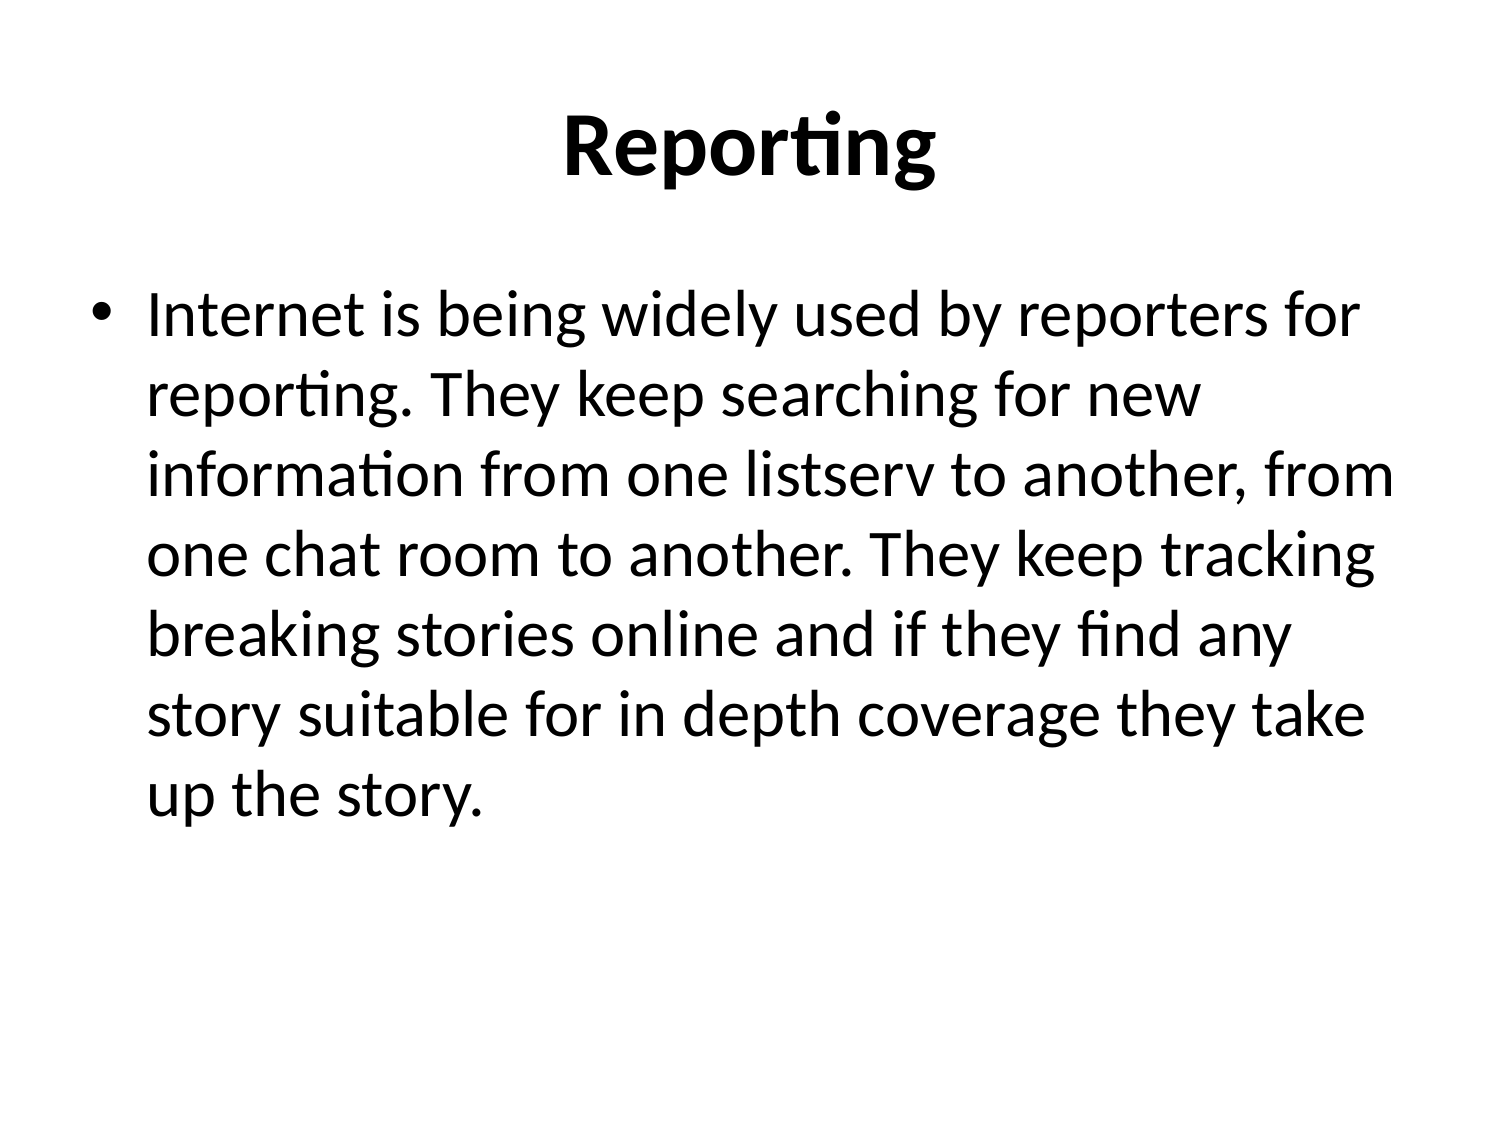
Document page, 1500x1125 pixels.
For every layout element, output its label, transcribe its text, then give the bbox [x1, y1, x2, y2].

list Internet is being widely used by reporters for reporting. They keep searching for new information from one listserv to another, from one chat room to another. They keep tracking breaking stories online and if they find any story suitable for in depth coverage they take up the story. [75, 262, 1425, 1005]
title Reporting [75, 45, 1425, 233]
